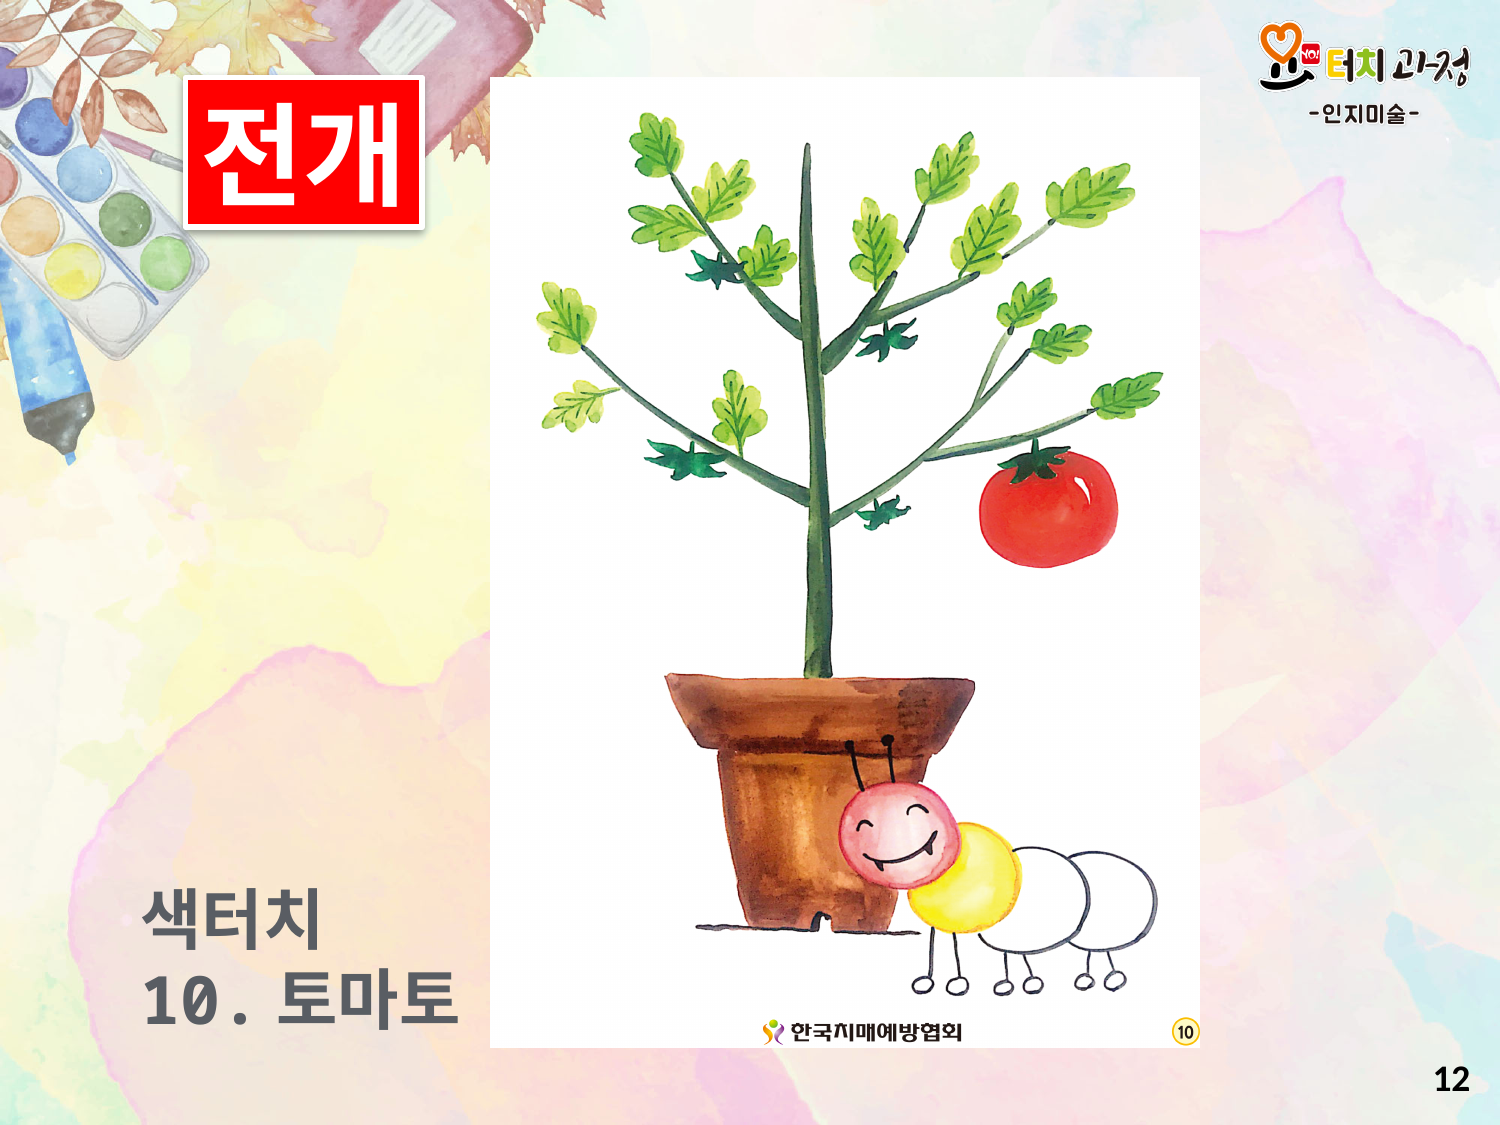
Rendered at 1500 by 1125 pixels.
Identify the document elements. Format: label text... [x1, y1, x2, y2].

picture [0, 0, 1500, 1125]
slide_number 12 [1417, 1046, 1500, 1125]
text_box 전개 [183, 75, 425, 230]
text_box 색터치 10.토마토 [125, 870, 476, 1046]
